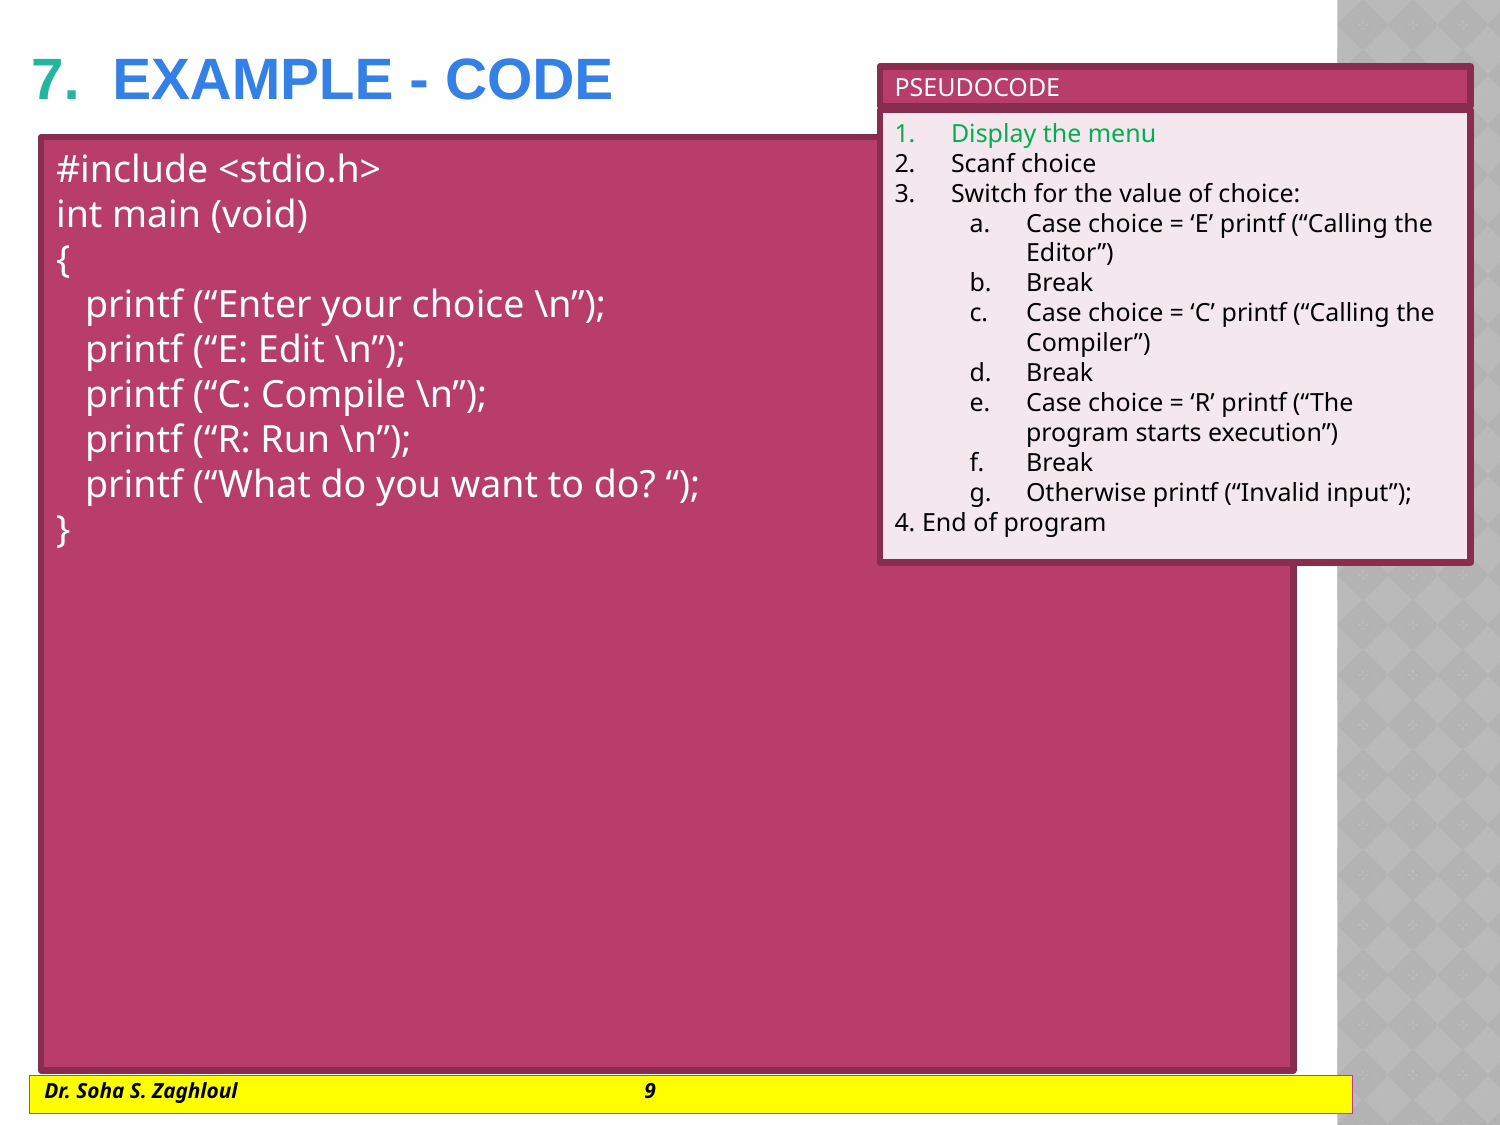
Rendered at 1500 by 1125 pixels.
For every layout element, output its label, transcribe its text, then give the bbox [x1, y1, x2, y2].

text_box Dr. Soha S. Zaghloul 9 [29, 1075, 1353, 1114]
text_box 7. example - CODE [23, 35, 1414, 111]
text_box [879, 65, 1471, 563]
text_box #include <stdio.h> int main (void) { printf (“Enter your choice \n”); printf (“E: Edit \n”); printf (“C: Compile \n”); printf (“R: Run \n”); printf (“What do you want to do? “); } [38, 134, 1297, 1074]
